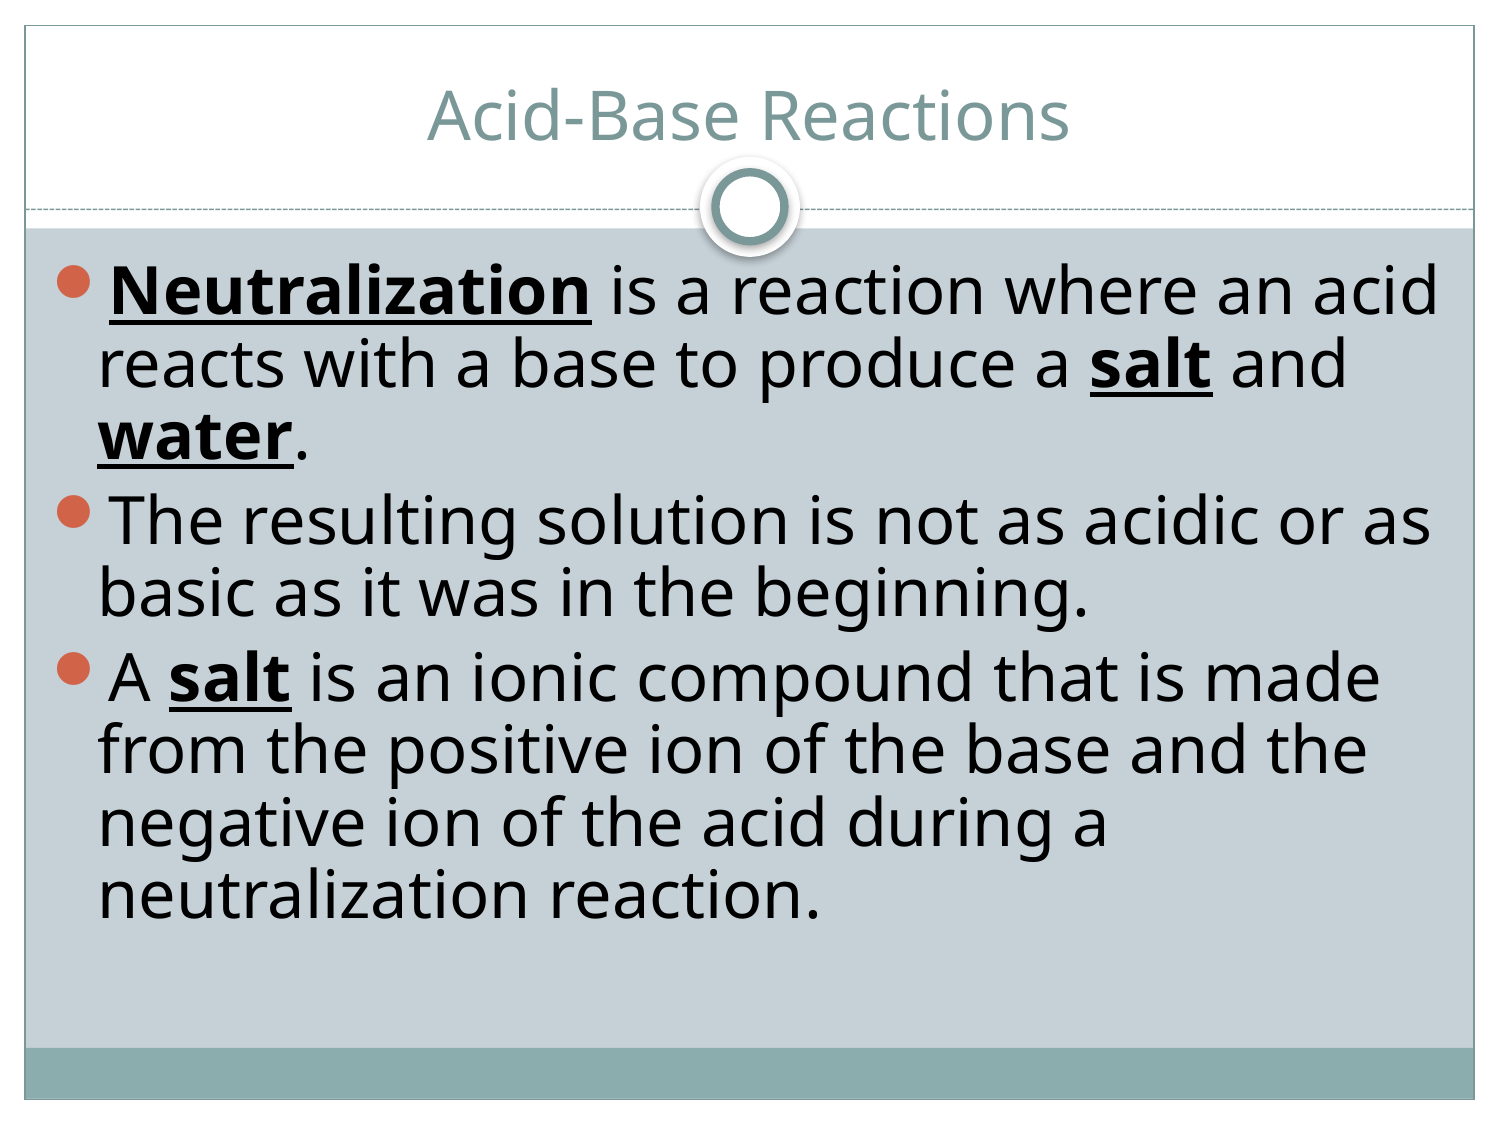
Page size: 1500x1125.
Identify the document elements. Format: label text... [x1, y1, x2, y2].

title Acid-Base Reactions [49, 37, 1450, 162]
list Neutralization is a reaction where an acid reacts with a base to produce a salt and water. The resulting solution is not as acidic or as basic as it was in the beginning. A salt is an ionic compound that is made from the positive ion of the base and the negative ion of the acid during a neutralization reaction. [37, 249, 1500, 1125]
